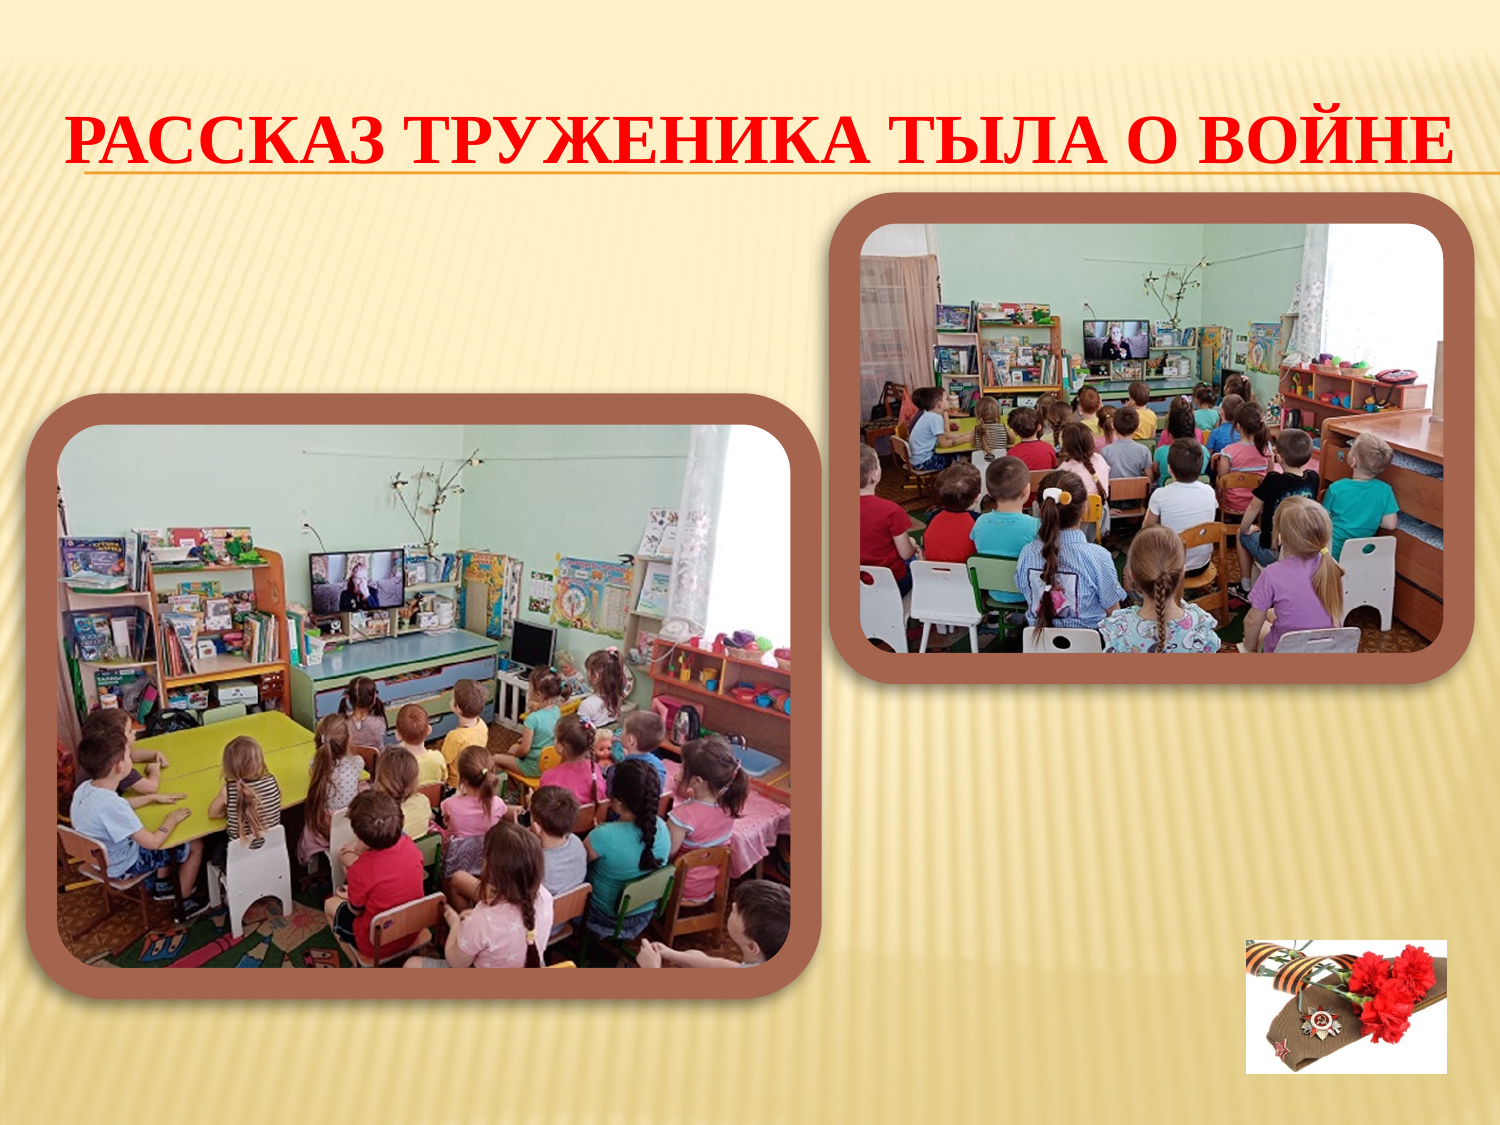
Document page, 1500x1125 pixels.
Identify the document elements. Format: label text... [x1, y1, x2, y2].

picture [40, 408, 807, 984]
picture [1245, 939, 1448, 1075]
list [844, 207, 1460, 669]
title Рассказ труженика тыла о войне [50, 75, 1475, 197]
